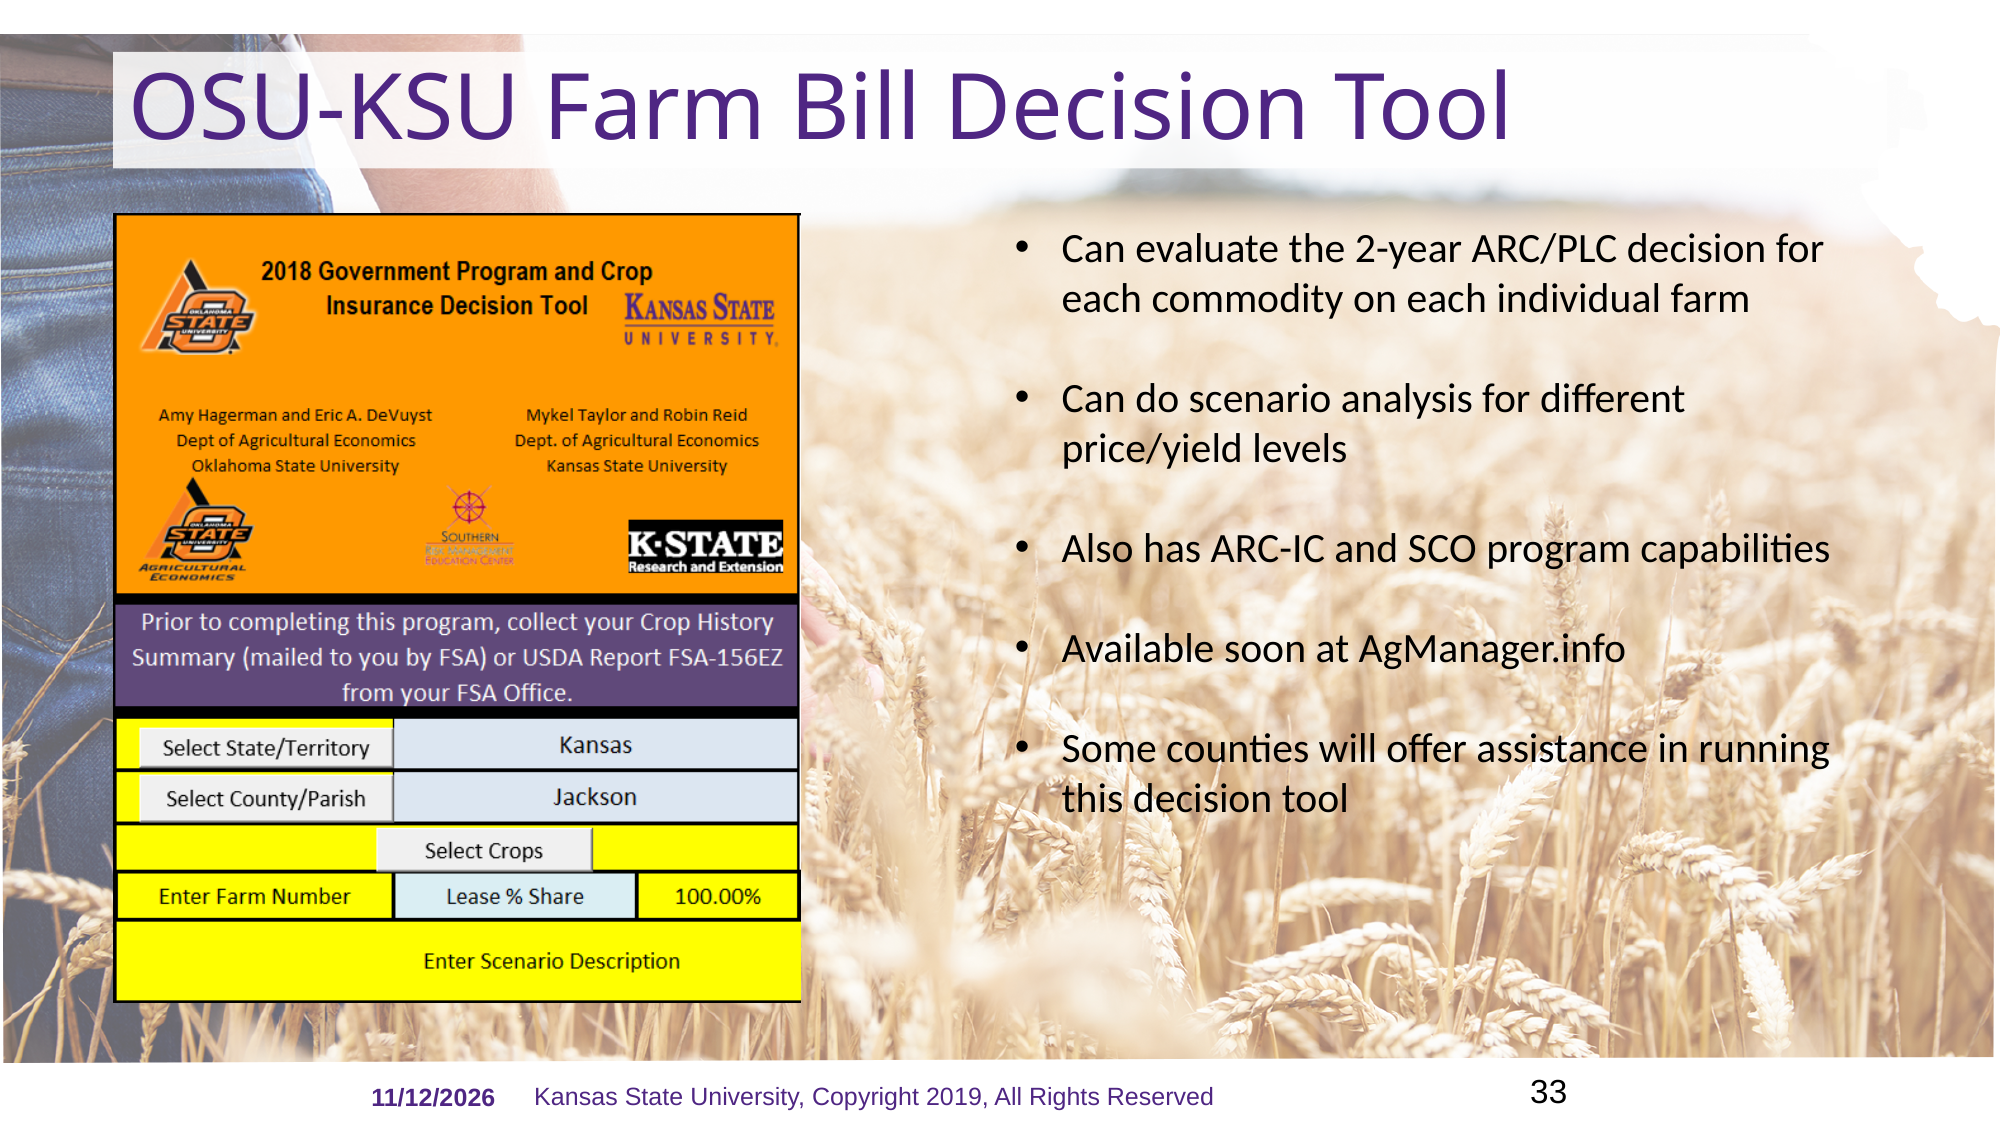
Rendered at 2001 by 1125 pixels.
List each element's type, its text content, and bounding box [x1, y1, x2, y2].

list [113, 213, 801, 1003]
title OSU-KSU Farm Bill Decision Tool [113, 51, 1887, 169]
text_box Can evaluate the 2-year ARC/PLC decision for each commodity on each individual farm Can do scenario analysis for different price/yield levels Also has ARC-IC and SCO program capabilities Available soon at AgManager.info Some counties will offer assistance in running this decision tool [999, 213, 1865, 829]
